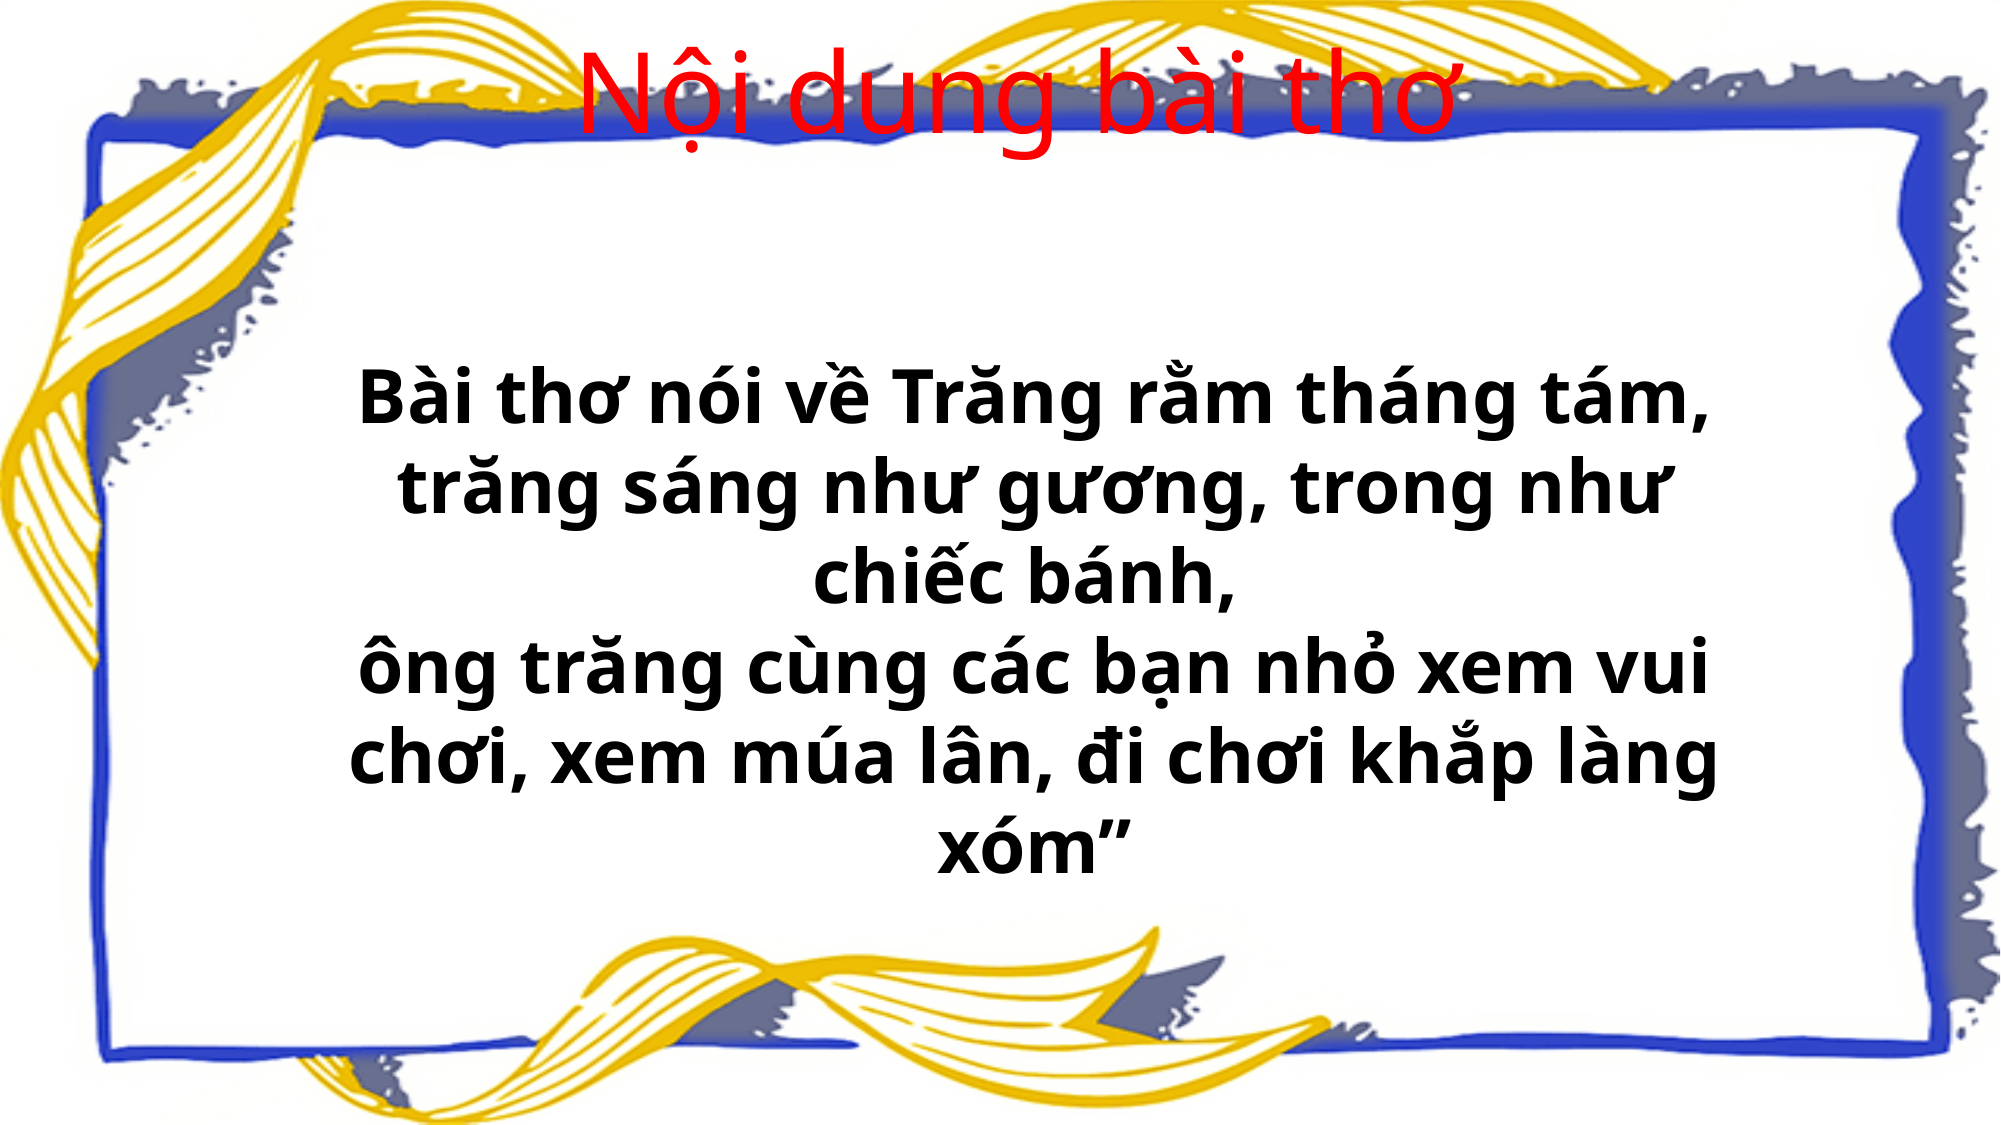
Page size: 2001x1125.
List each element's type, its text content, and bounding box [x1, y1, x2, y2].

text_box Bài thơ nói về Trăng rằm tháng tám, trăng sáng như gương, trong như chiếc bánh, ông trăng cùng các bạn nhỏ xem vui chơi, xem múa lân, đi chơi khắp làng xóm” [321, 341, 1749, 897]
picture [0, 0, 2001, 1125]
text_box Nội dung bài thơ [558, 13, 1477, 164]
